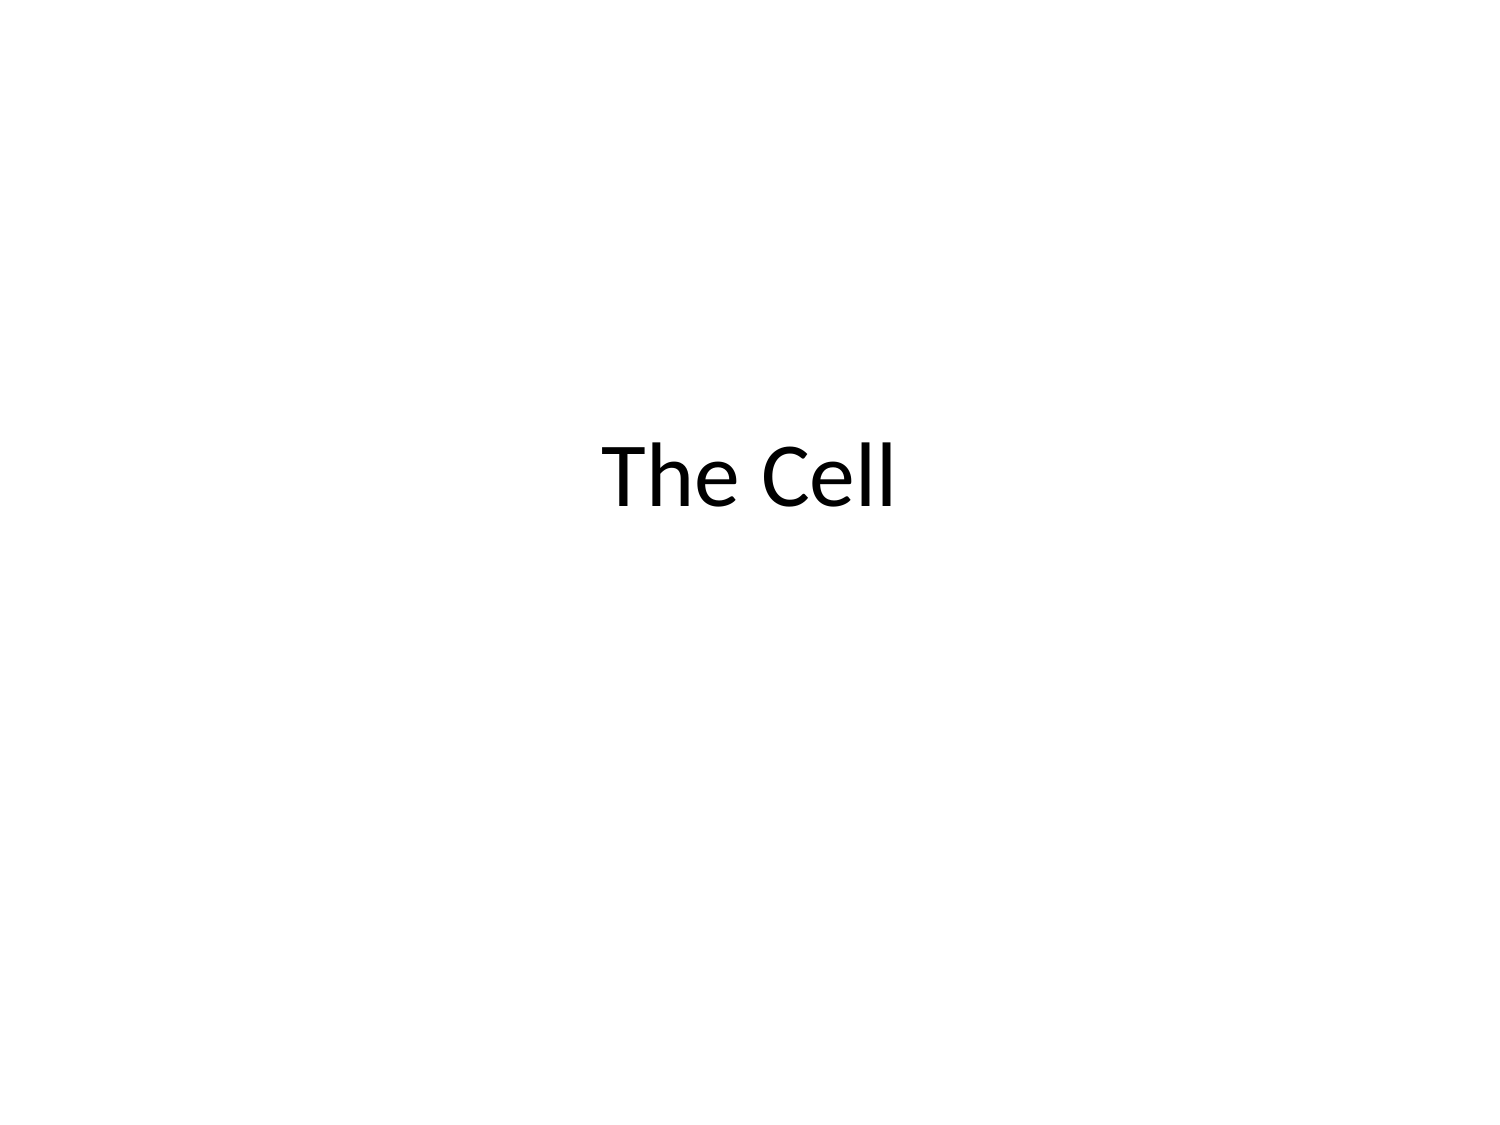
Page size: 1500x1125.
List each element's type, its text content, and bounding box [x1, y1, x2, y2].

title The Cell [112, 349, 1388, 591]
